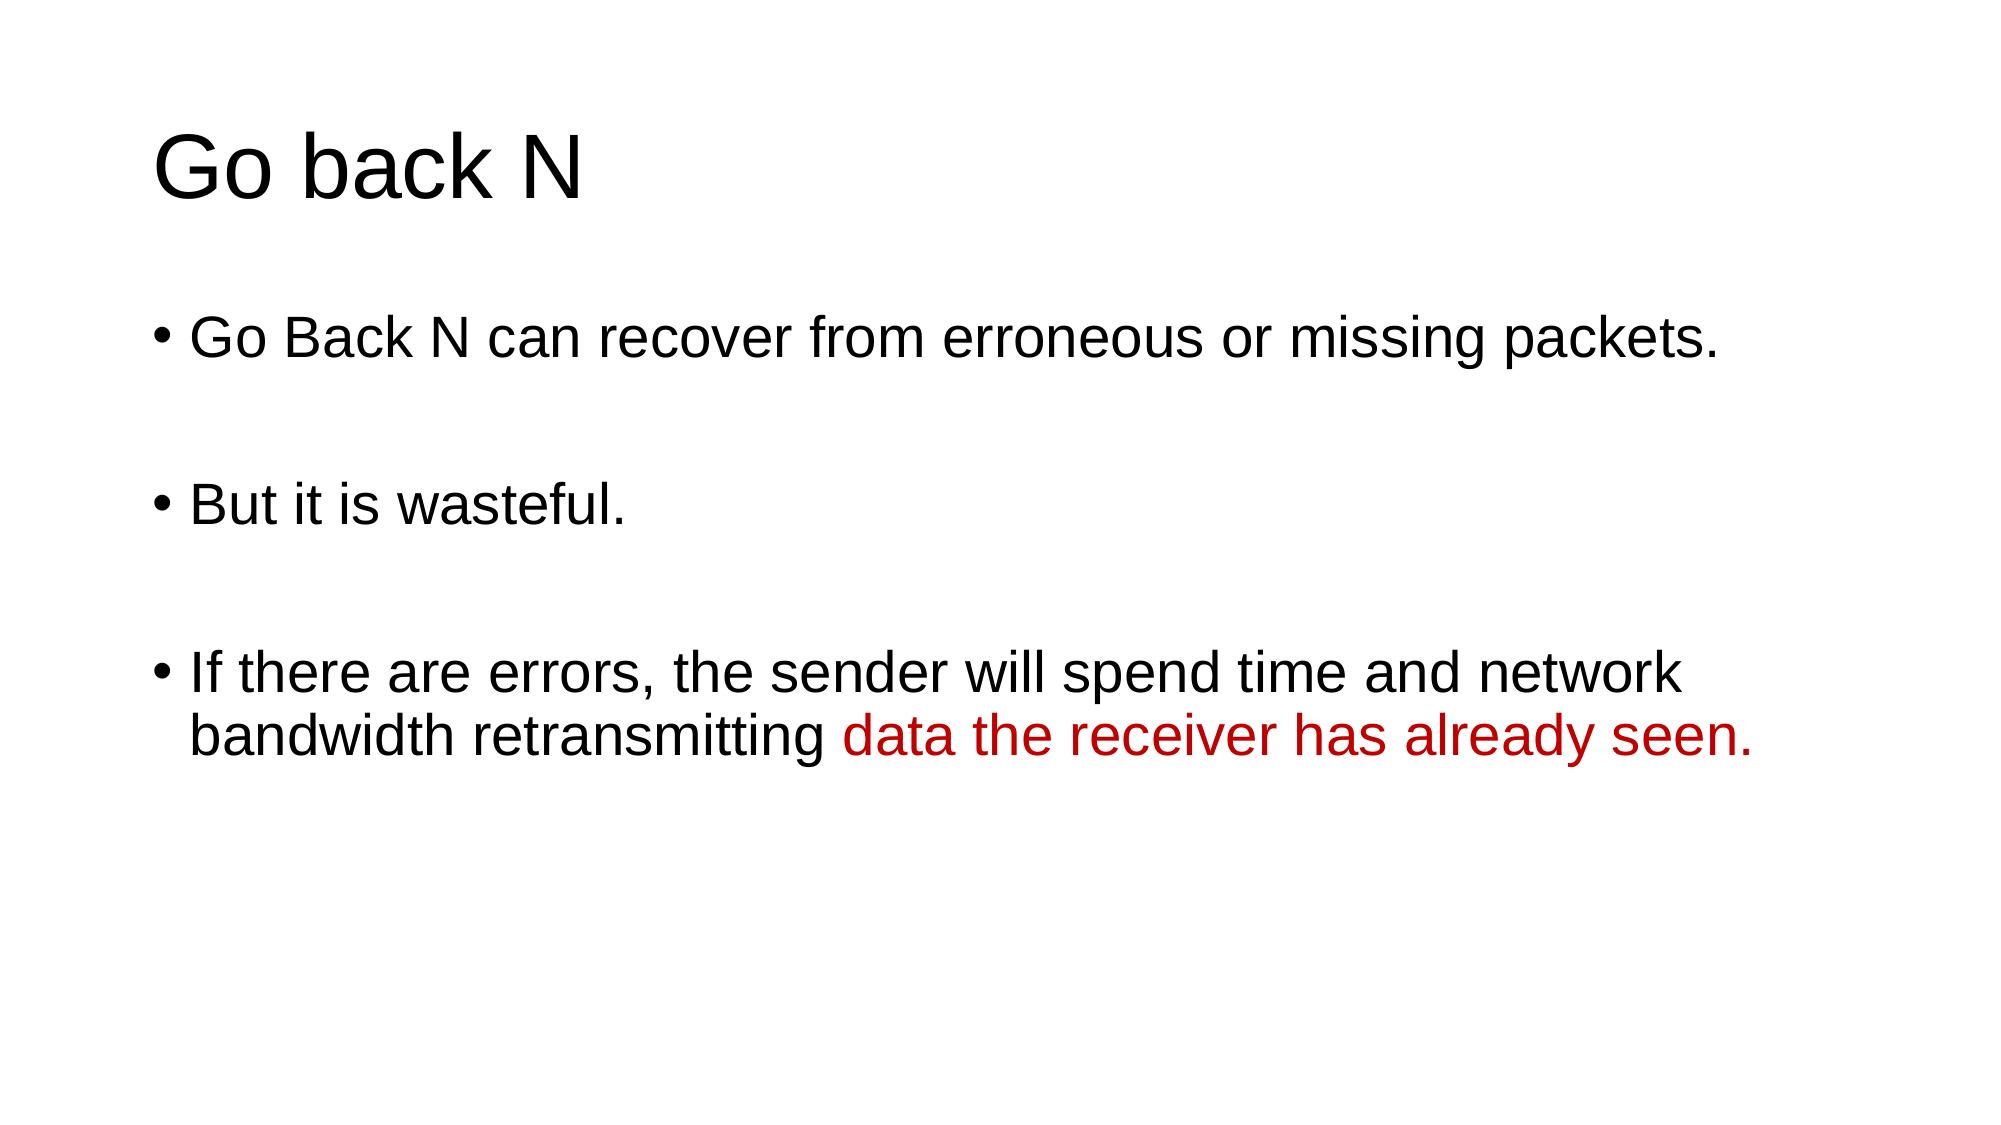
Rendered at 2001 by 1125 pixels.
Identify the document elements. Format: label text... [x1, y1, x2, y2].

list Go Back N can recover from erroneous or missing packets. But it is wasteful. If there are errors, the sender will spend time and network bandwidth retransmitting data the receiver has already seen. [137, 299, 1863, 1014]
title Go back N [137, 59, 1863, 278]
